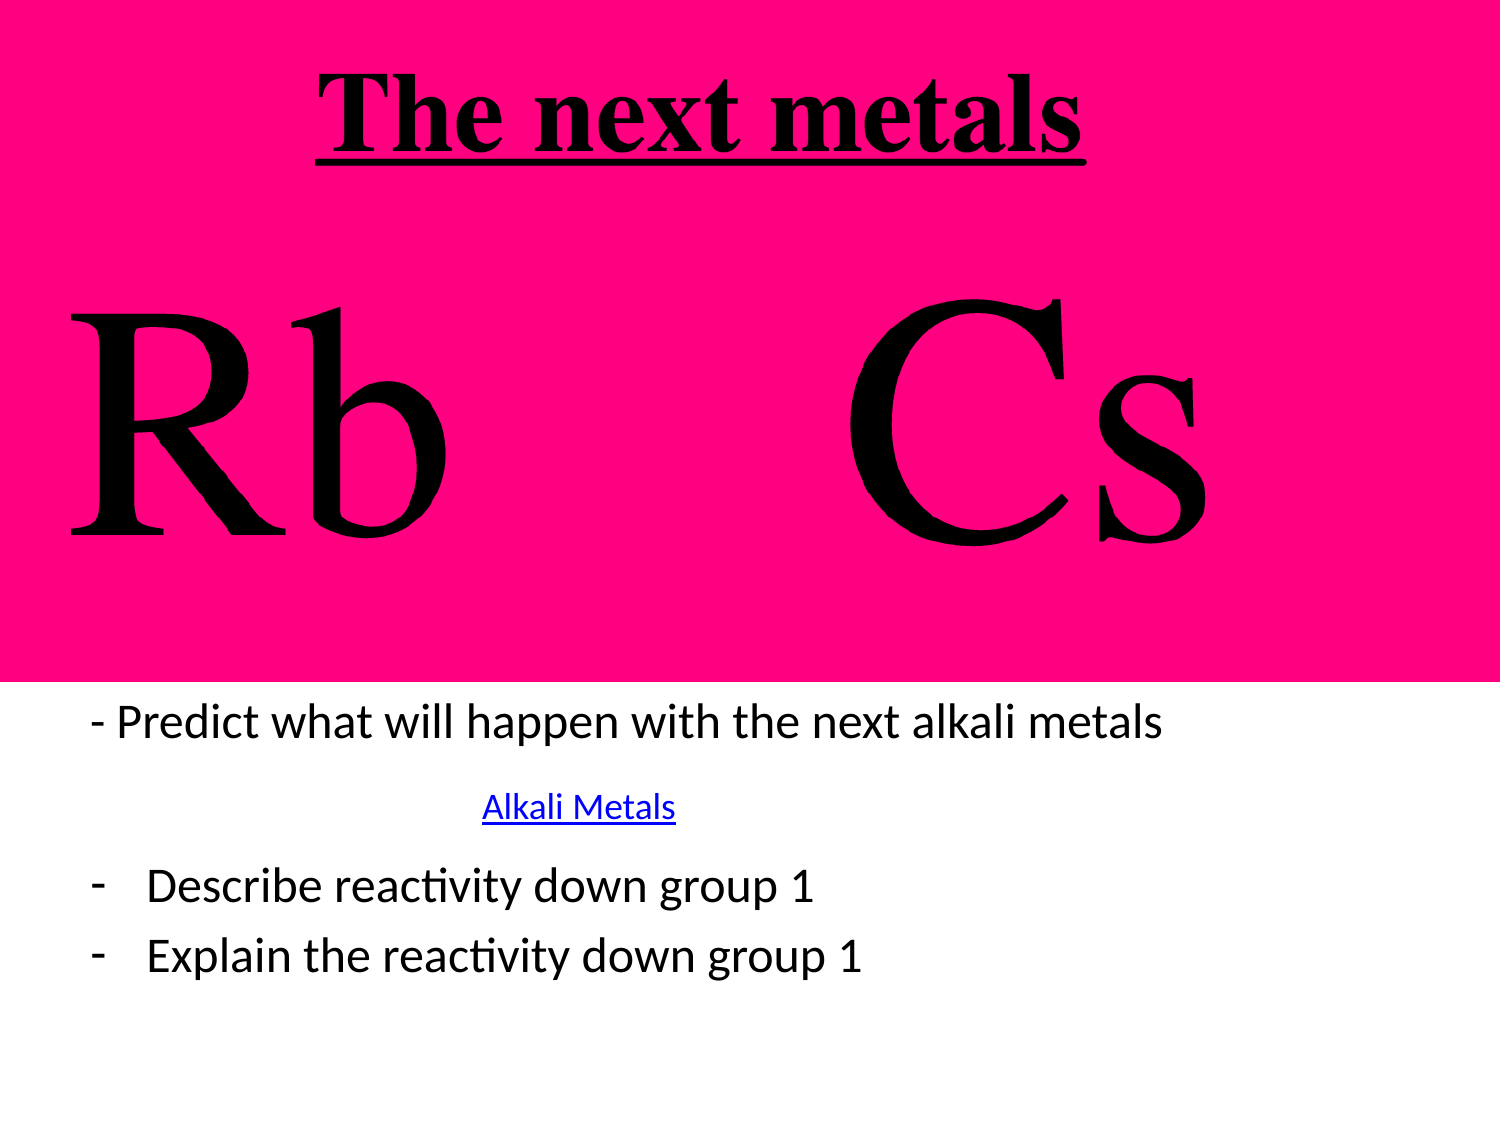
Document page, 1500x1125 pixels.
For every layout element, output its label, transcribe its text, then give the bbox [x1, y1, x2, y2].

text_box Alkali Metals [467, 774, 1218, 835]
picture [0, 0, 1500, 683]
list - Predict what will happen with the next alkali metals Describe reactivity down group 1 Explain the reactivity down group 1 [75, 691, 1425, 1054]
